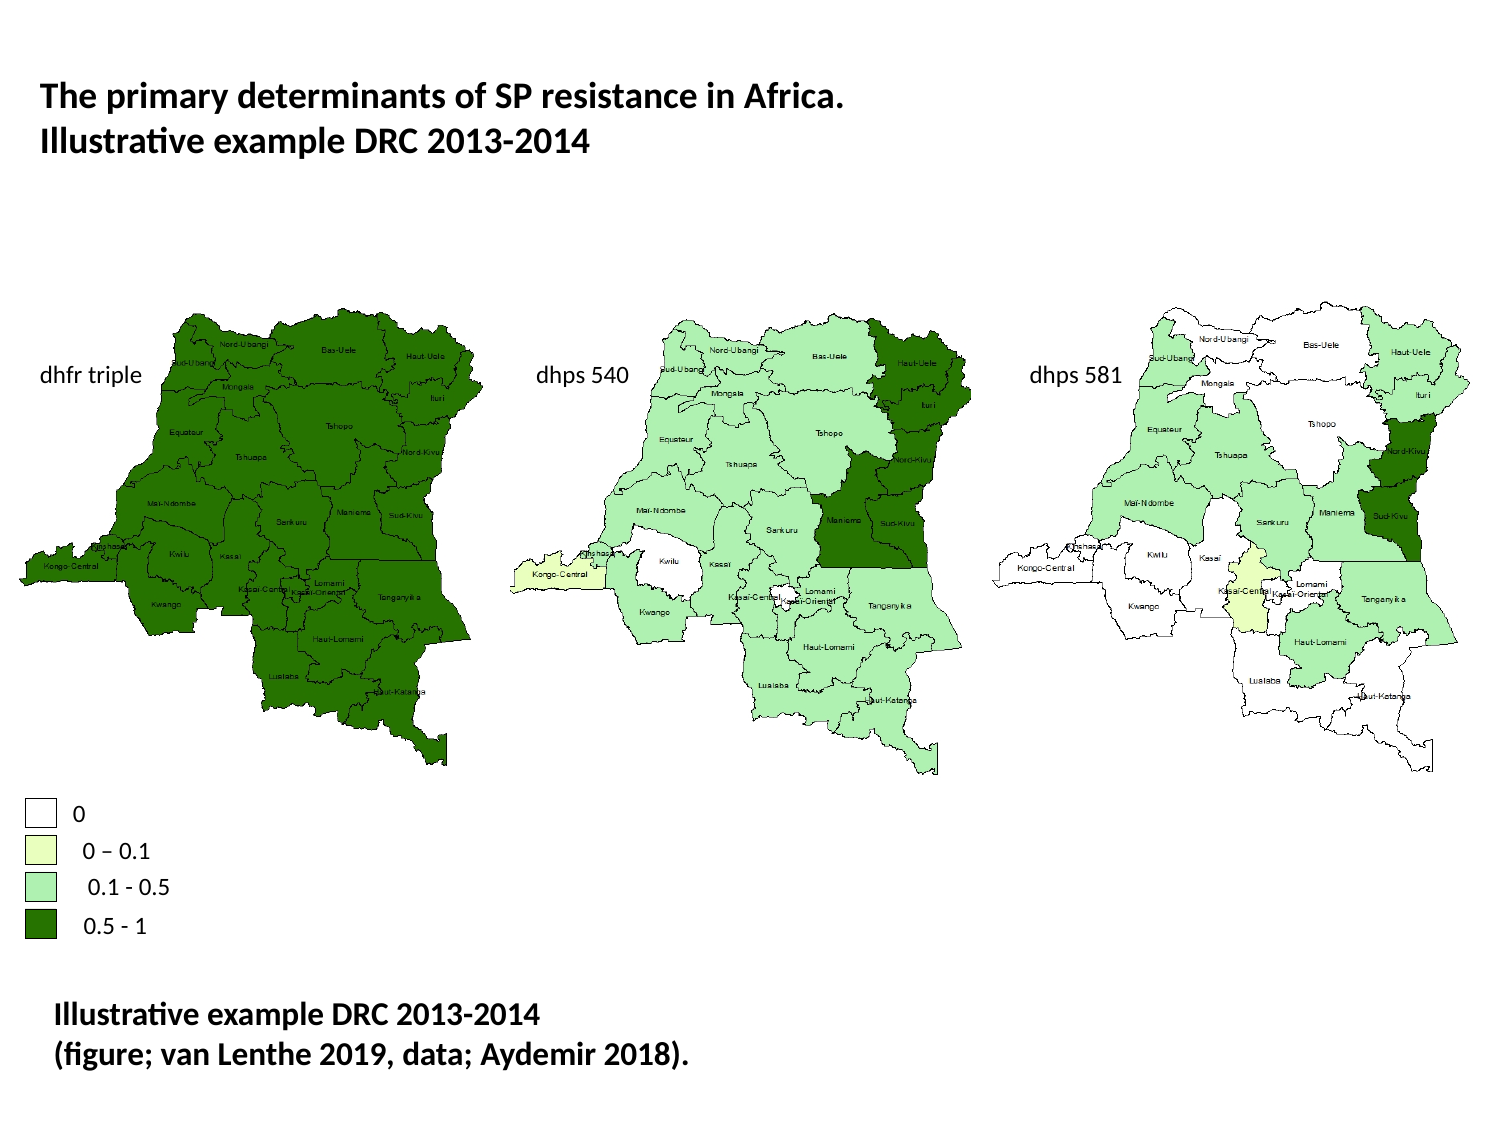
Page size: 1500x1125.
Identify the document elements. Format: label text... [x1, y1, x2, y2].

text_box The primary determinants of SP resistance in Africa. Illustrative example DRC 2013-2014 [25, 63, 924, 169]
text_box [24, 871, 57, 902]
text_box 0 [58, 791, 101, 835]
picture [0, 255, 1496, 813]
text_box Illustrative example DRC 2013-2014 (figure; van Lenthe 2019, data; Aydemir 2018). [38, 984, 706, 1080]
text_box [24, 908, 57, 939]
text_box 0 – 0.1 [67, 827, 167, 872]
text_box [24, 834, 57, 865]
text_box [24, 797, 57, 828]
text_box 0.5 - 1 [68, 901, 163, 947]
text_box 0.1 - 0.5 [73, 863, 186, 909]
